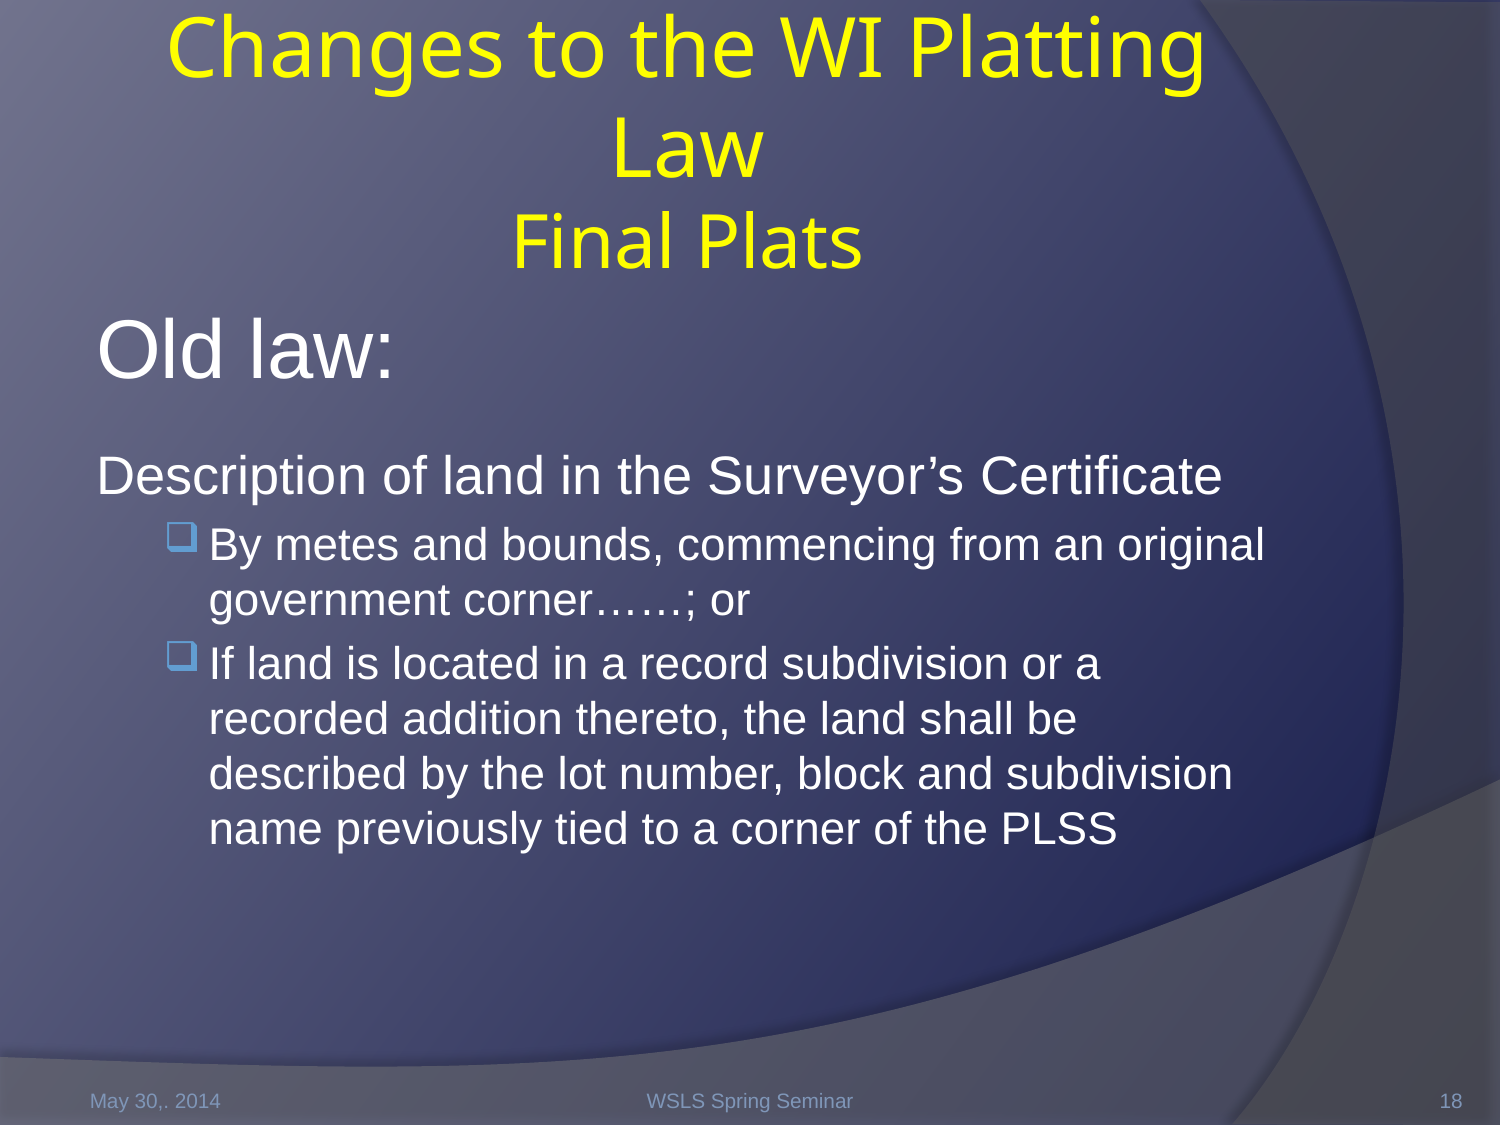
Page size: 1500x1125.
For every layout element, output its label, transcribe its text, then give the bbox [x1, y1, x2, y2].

list Old law: Description of land in the Surveyor’s Certificate By metes and bounds, commencing from an original government corner……; or If land is located in a record subdivision or a recorded addition thereto, the land shall be described by the lot number, block and subdivision name previously tied to a corner of the PLSS [75, 287, 1300, 950]
slide_number 18 [1337, 1053, 1463, 1114]
footer WSLS Spring Seminar [512, 1053, 988, 1114]
title Changes to the WI Platting Law Final Plats [75, 45, 1300, 233]
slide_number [75, 1053, 425, 1114]
